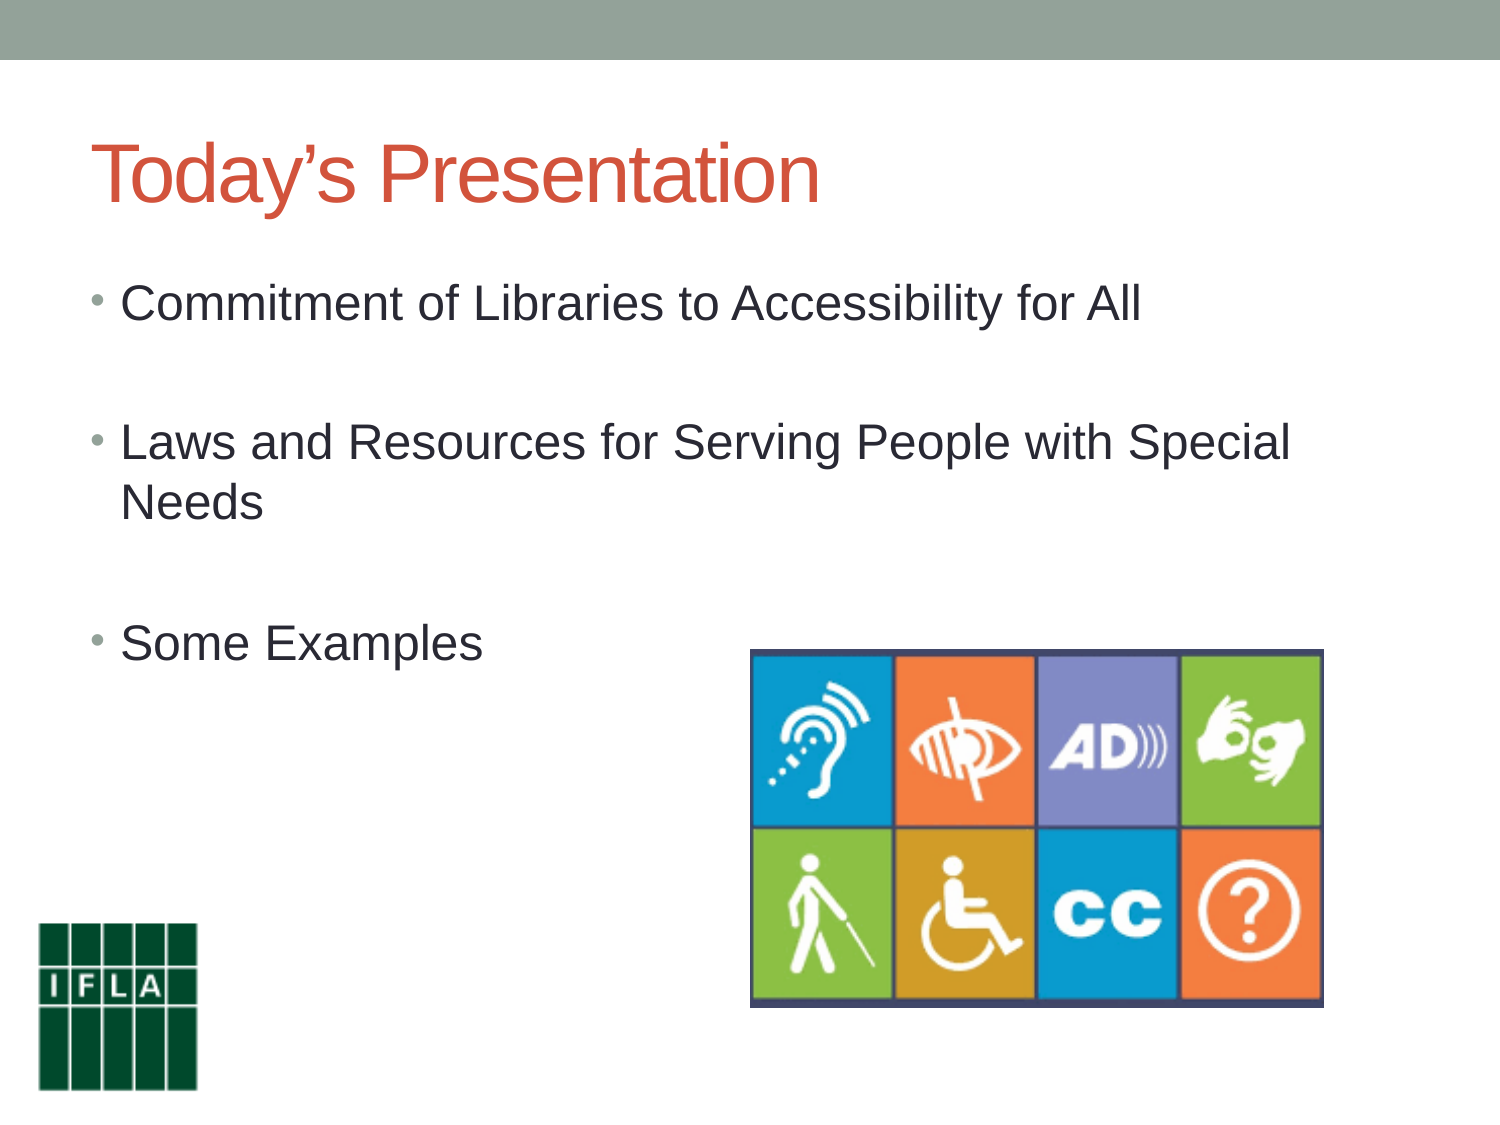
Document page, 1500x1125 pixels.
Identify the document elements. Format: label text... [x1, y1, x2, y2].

picture [37, 922, 201, 1093]
list Commitment of Libraries to Accessibility for All Laws and Resources for Serving People with Special Needs Some Examples [75, 262, 1425, 1063]
picture [749, 649, 1325, 1008]
title Today’s Presentation [75, 87, 1425, 250]
